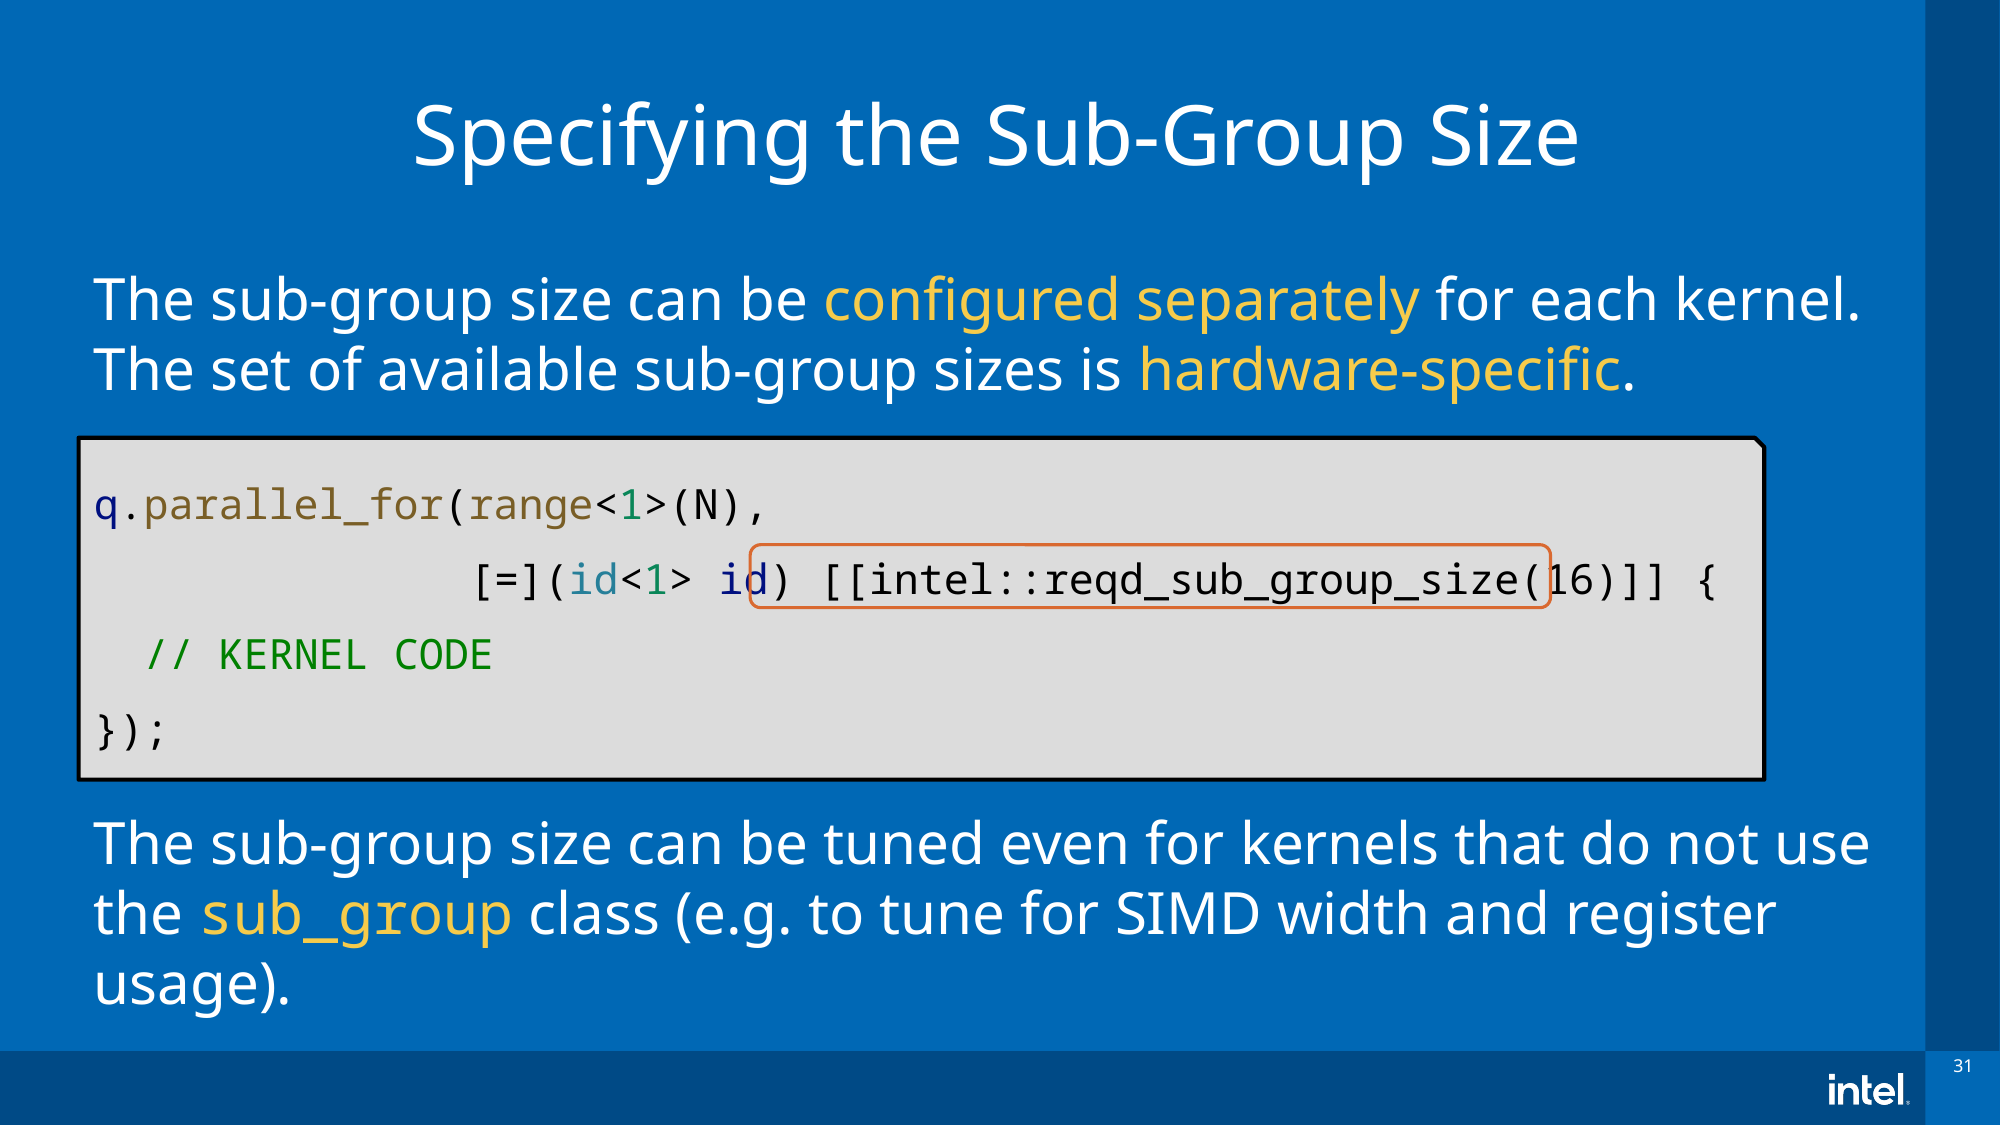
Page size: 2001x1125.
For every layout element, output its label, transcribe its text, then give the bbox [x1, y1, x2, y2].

text_box [750, 544, 1551, 608]
text_box The sub-group size can be configured separately for each kernel. The set of available sub-group sizes is hardware-specific. The sub-group size can be tuned even for kernels that do not use the sub_group class (e.g. to tune for SIMD width and register usage). [93, 262, 1900, 1052]
list q.parallel_for(range<1>(N), [=](id<1> id) [[intel::reqd_sub_group_size(16)]] { // KERNEL CODE }); [78, 437, 1765, 811]
title Specifying the Sub-Group Size [93, 93, 1903, 238]
picture [1829, 1073, 1910, 1105]
